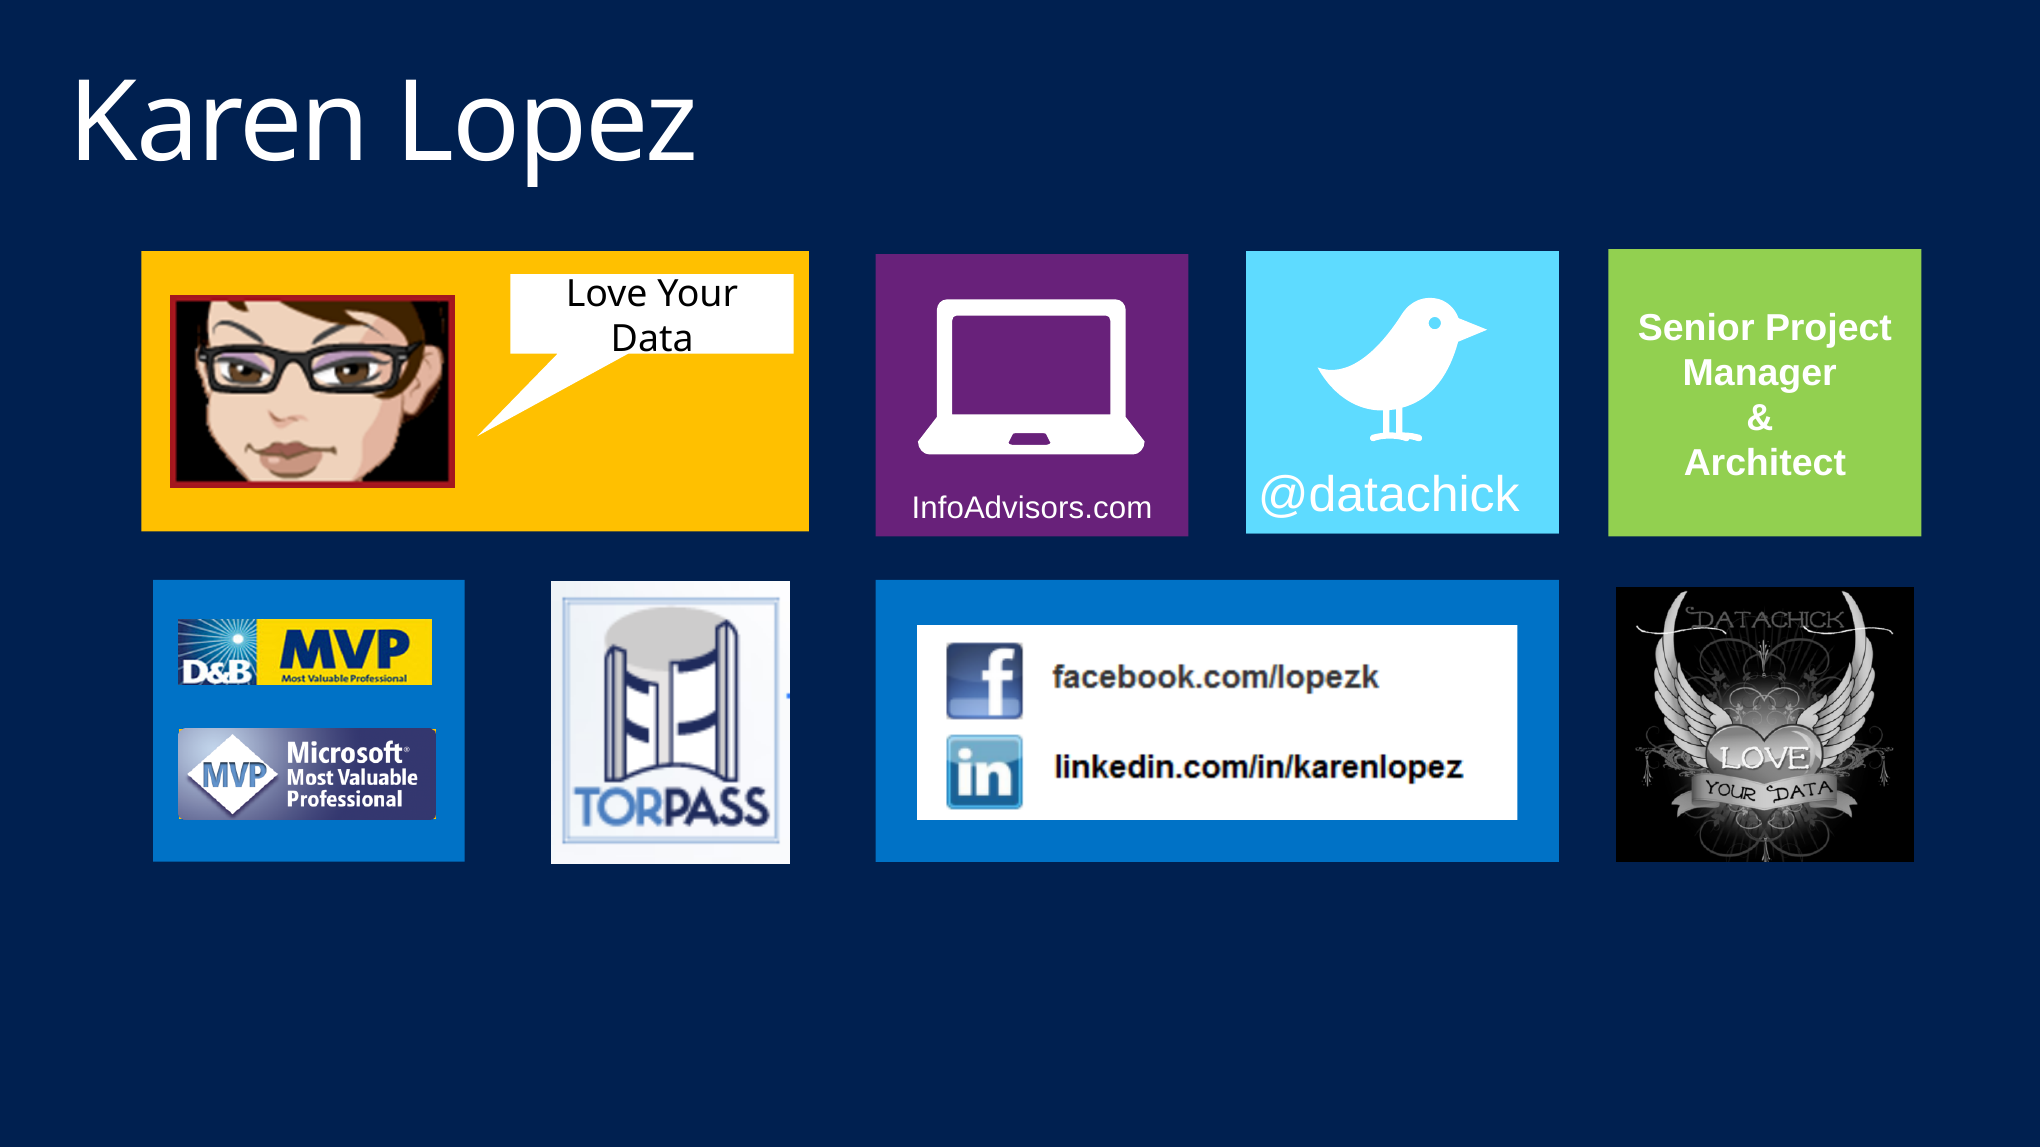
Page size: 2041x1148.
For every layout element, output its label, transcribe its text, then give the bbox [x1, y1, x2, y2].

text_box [875, 253, 1189, 537]
picture [916, 624, 1518, 820]
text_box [141, 250, 810, 532]
picture [550, 580, 790, 864]
text_box [875, 579, 1560, 863]
picture [170, 295, 455, 488]
title Karen Lopez [45, 48, 1996, 199]
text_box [1245, 250, 1560, 534]
picture [1616, 587, 1914, 862]
text_box Senior Project Manager & Architect [1608, 249, 1922, 537]
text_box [152, 579, 465, 862]
